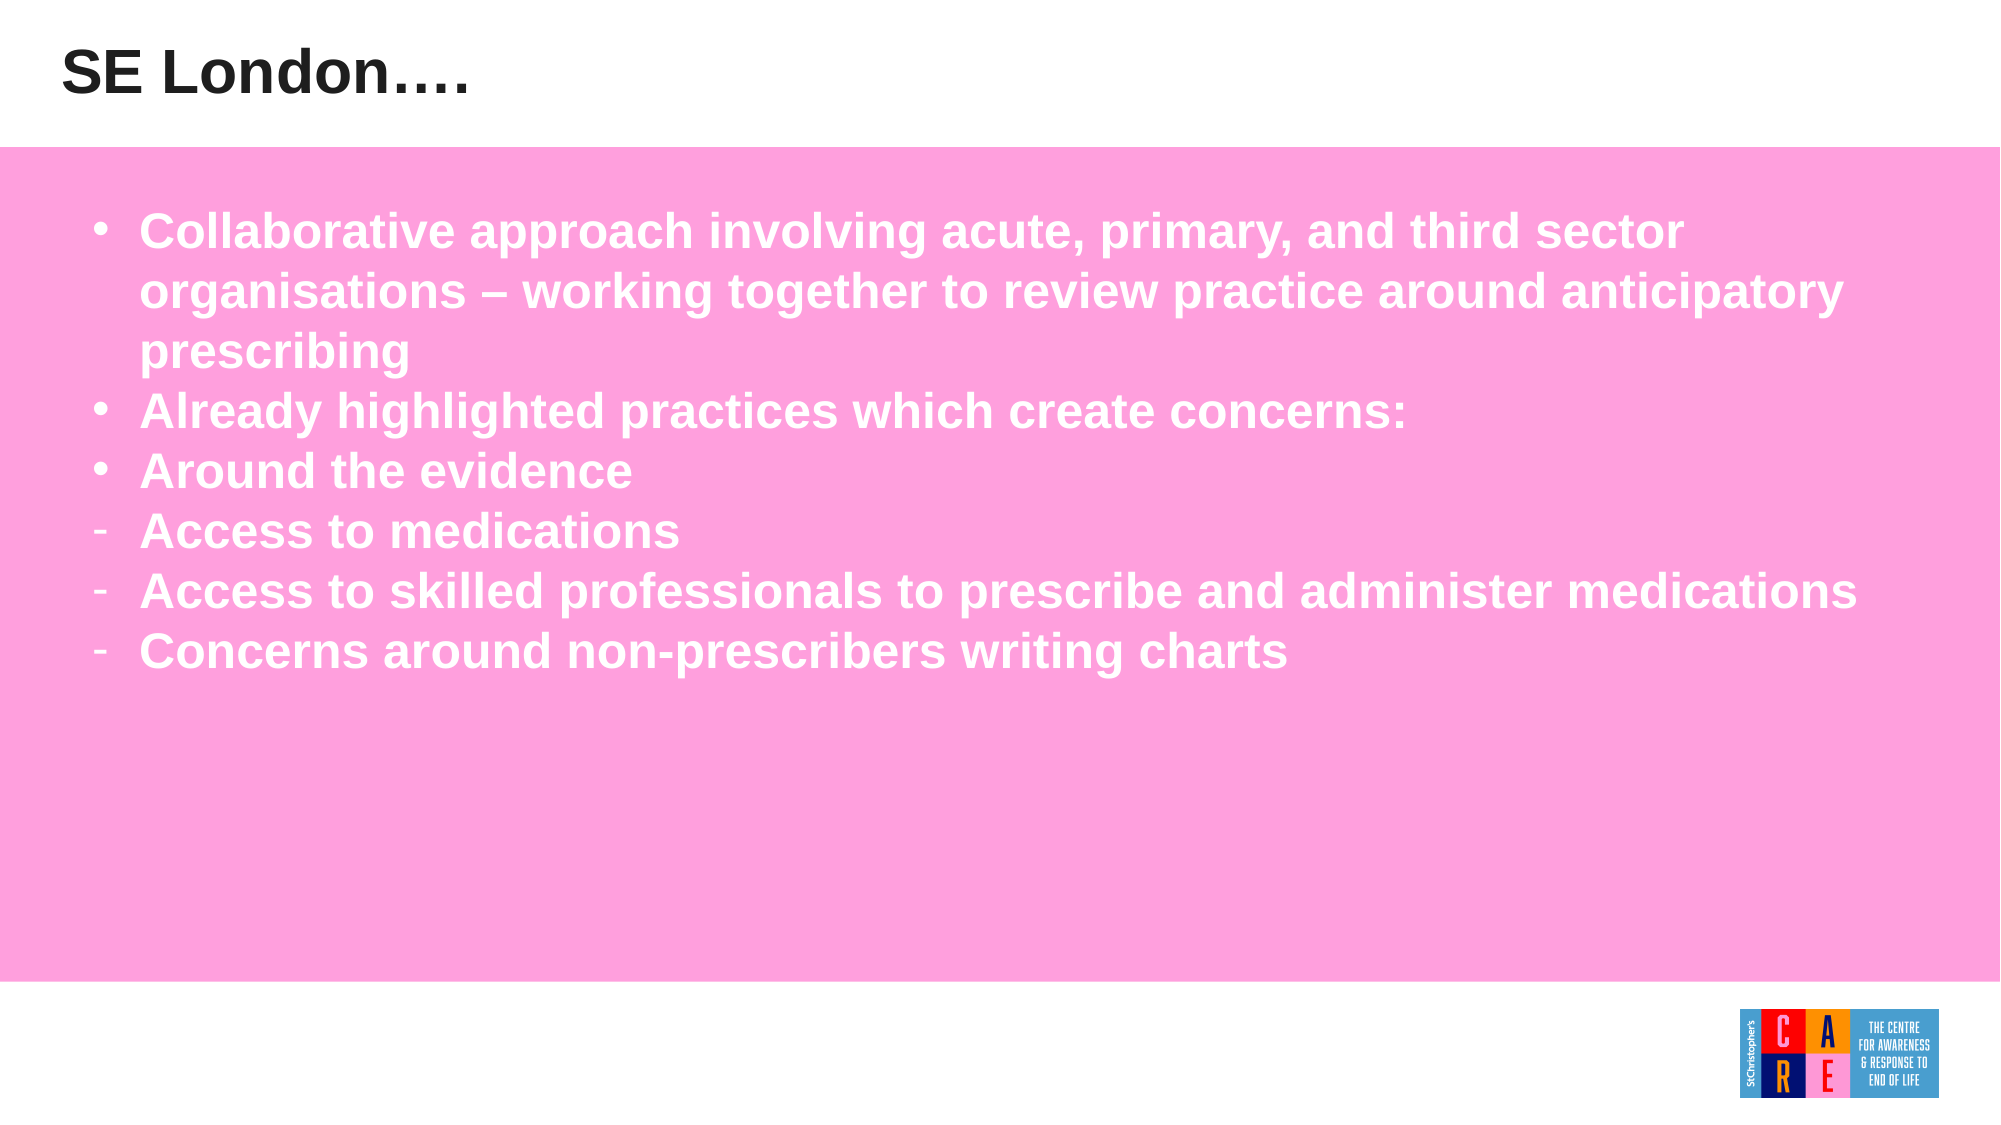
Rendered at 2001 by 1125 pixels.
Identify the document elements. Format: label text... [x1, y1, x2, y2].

list SE London…. [60, 0, 1940, 148]
text_box Collaborative approach involving acute, primary, and third sector organisations – working together to review practice around anticipatory prescribing Already highlighted practices which create concerns: Around the evidence Access to medications Access to skilled professionals to prescribe and administer medications Concerns around non-prescribers writing charts [92, 198, 1971, 918]
picture [1740, 1009, 1939, 1098]
